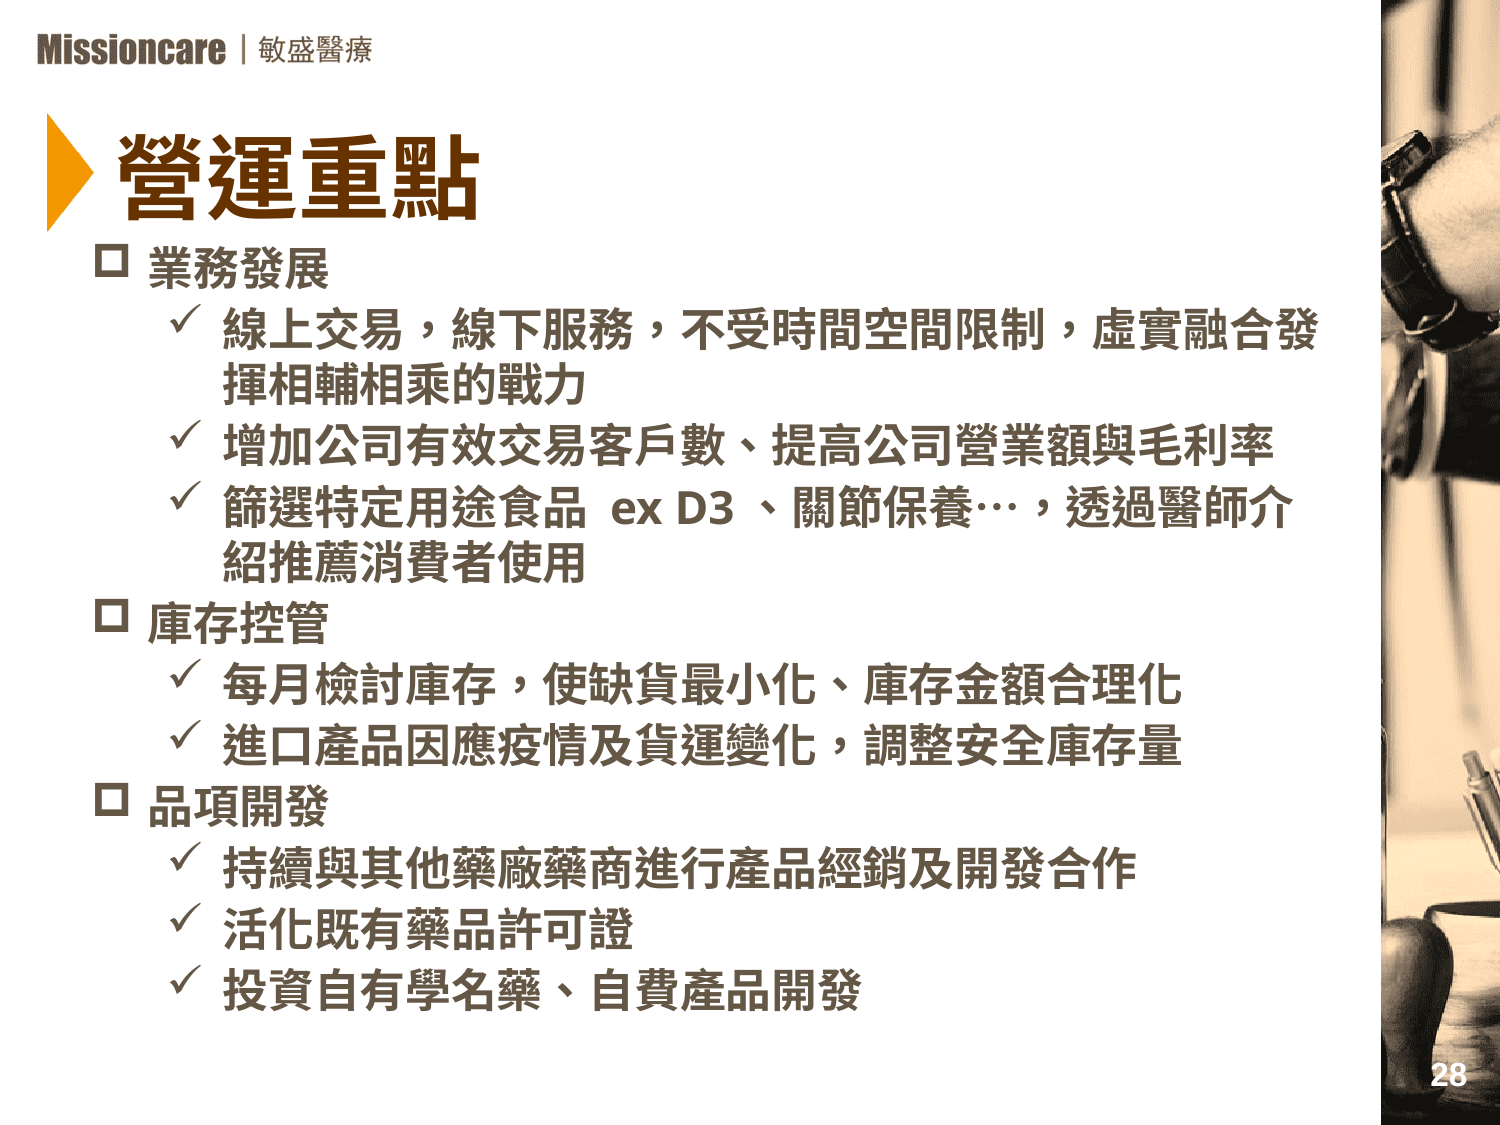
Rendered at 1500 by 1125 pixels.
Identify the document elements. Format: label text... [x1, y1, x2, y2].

text_box 業務發展 線上交易，線下服務，不受時間空間限制，虛實融合發揮相輔相乘的戰力 增加公司有效交易客戶數、提高公司營業額與毛利率 篩選特定用途食品 ex D3、關節保養…，透過醫師介紹推薦消費者使用 庫存控管 每月檢討庫存，使缺貨最小化、庫存金額合理化 進口產品因應疫情及貨運變化，調整安全庫存量 品項開發 持續與其他藥廠藥商進行產品經銷及開發合作 活化既有藥品許可證 投資自有學名藥、自費產品開發 [76, 232, 1341, 1025]
slide_number 28 [1132, 1042, 1483, 1103]
title 營運重點 [100, 113, 869, 232]
picture [0, 0, 1500, 1125]
